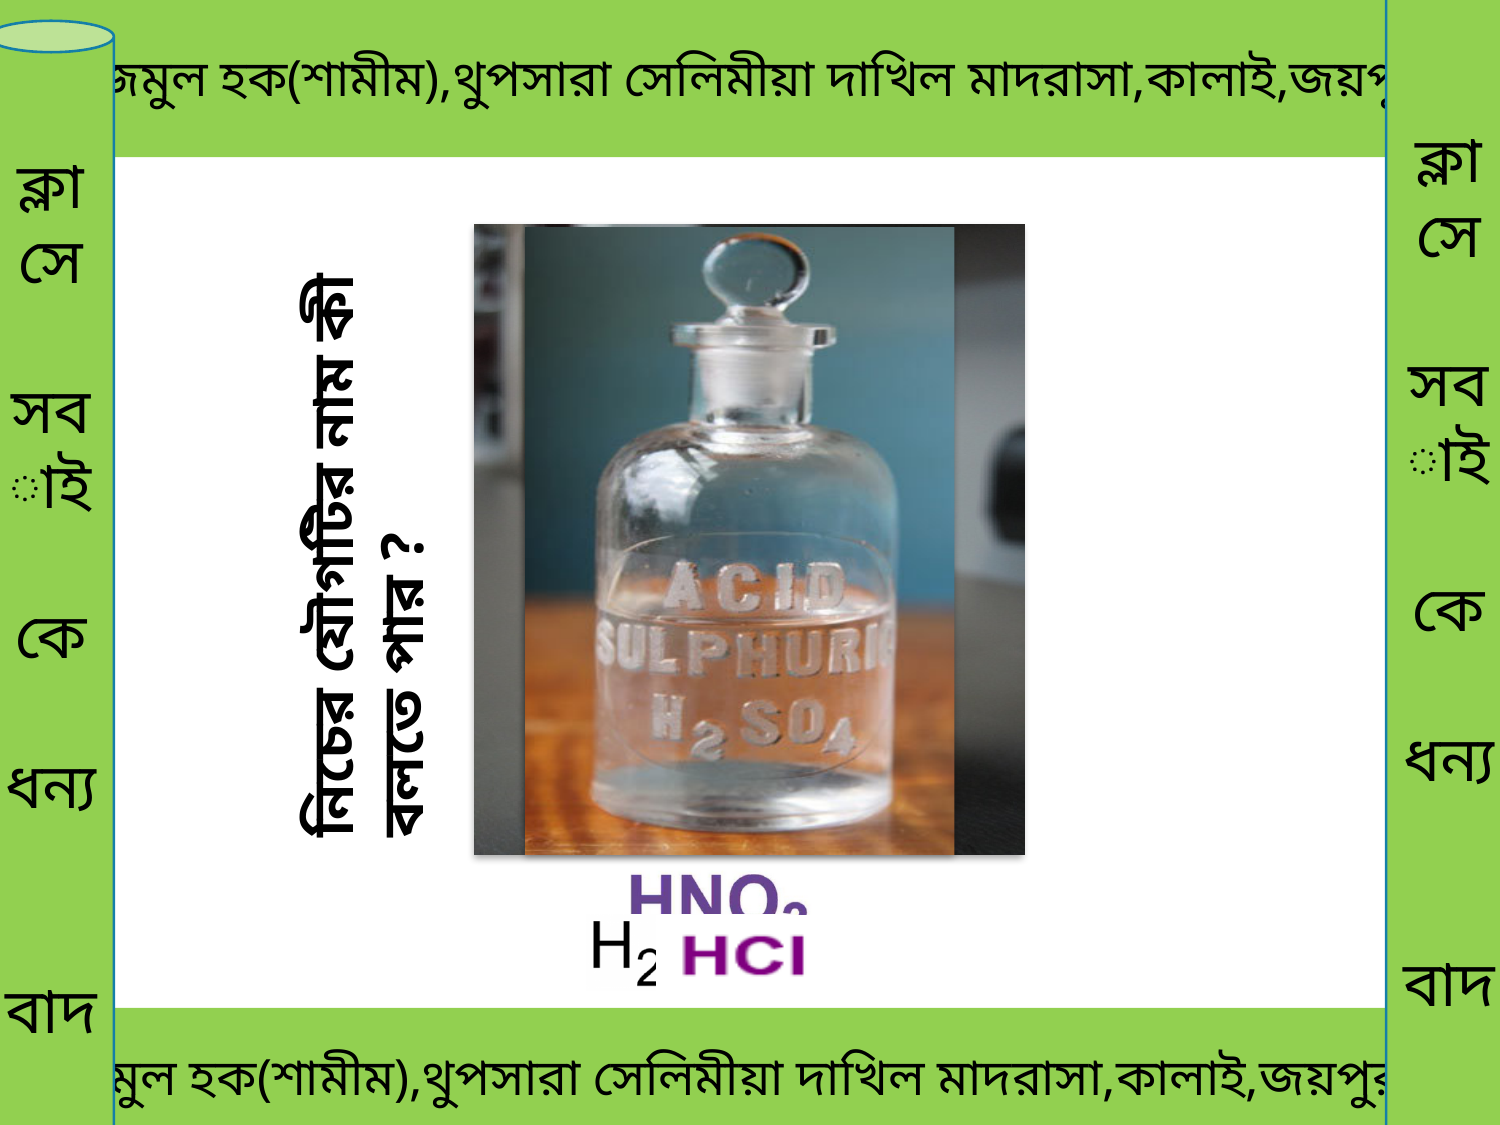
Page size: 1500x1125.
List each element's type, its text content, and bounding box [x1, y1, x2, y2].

text_box ক্লাসে সবাই কে ধন্য বাদ [0, 19, 116, 1125]
picture [584, 868, 844, 996]
text_box নিচের যৌগটির নাম কী বলতে পার ? [287, 165, 443, 853]
text_box মোঃনাজমুল হক(শামীম),থুপসারা সেলিমীয়া দাখিল মাদরাসা,কালাই,জয়পুরহাট। [0, 0, 1384, 159]
picture [474, 223, 1026, 855]
text_box ক্লাসে সবাই কে ধন্য বাদ [1384, 0, 1500, 1125]
text_box মোঃনাজমুল হক(শামীম),থুপসারা সেলিমীয়া দাখিল মাদরাসা,কালাই,জয়পুরহাট। [116, 1006, 1384, 1125]
